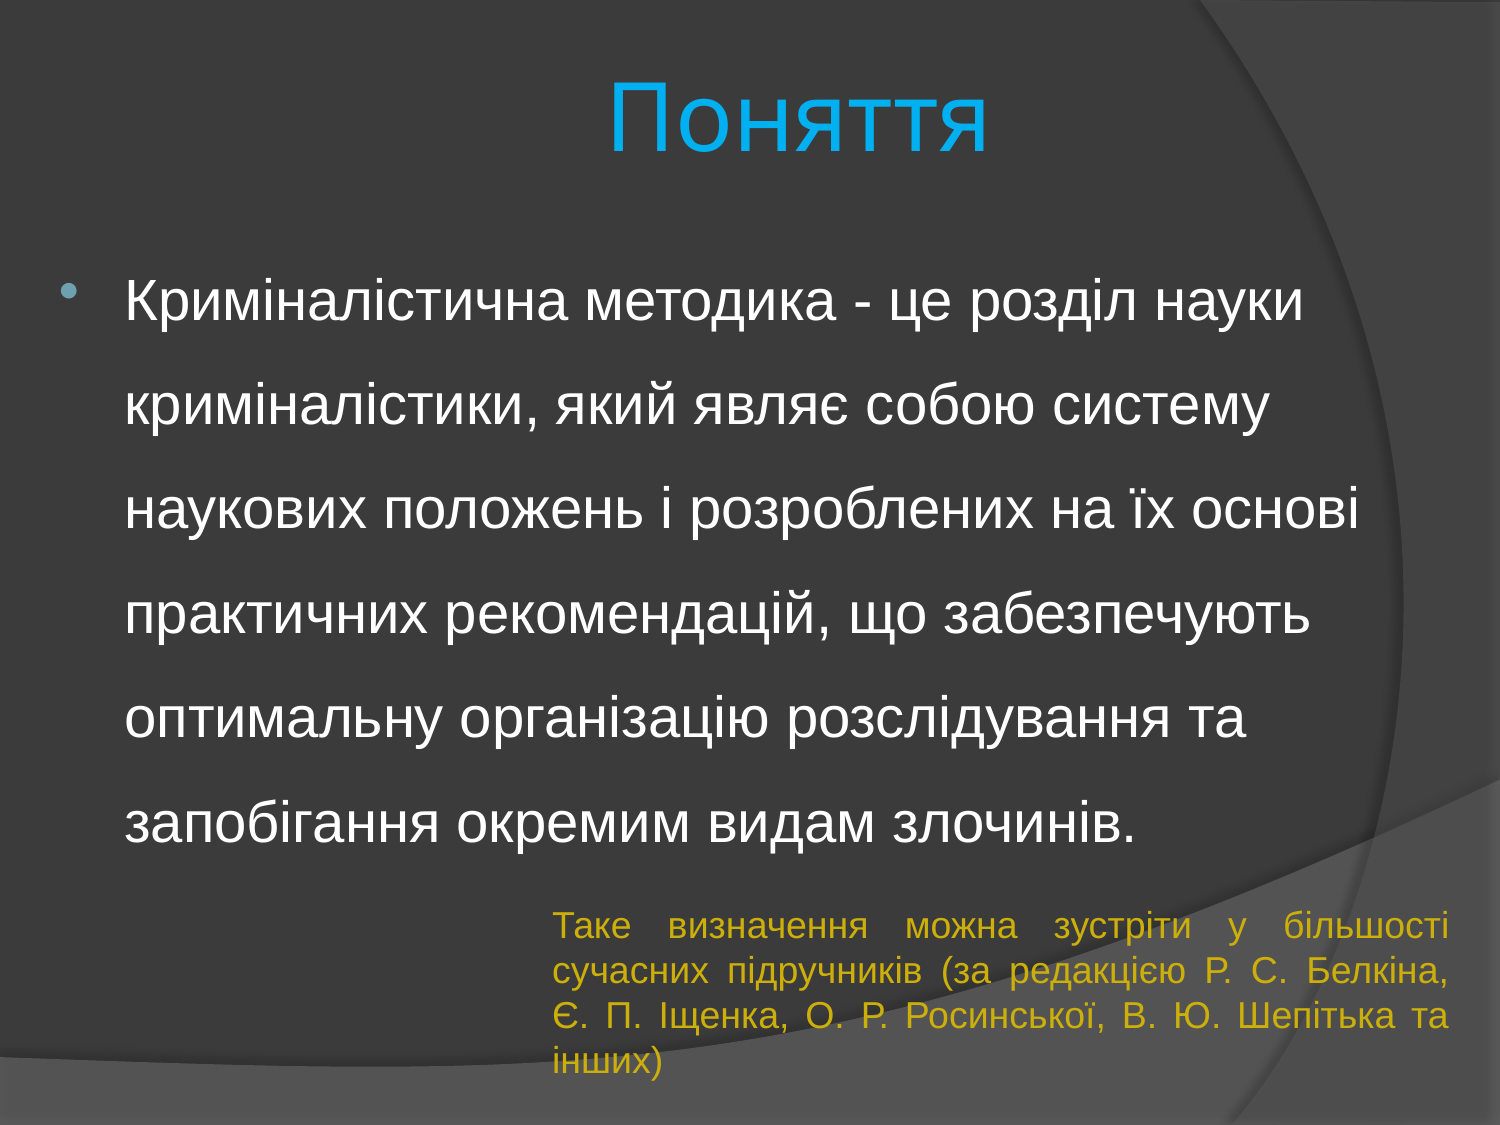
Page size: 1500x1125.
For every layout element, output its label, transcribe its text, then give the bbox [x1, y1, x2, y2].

list Криміналістична методика - це розділ науки криміналістики, який являє собою систему наукових положень і розроблених на їх основі практичних рекомендацій, що забезпечують оптимальну організацію розслідування та запобігання окремим видам злочинів. [40, 219, 1389, 963]
text_box Таке визначення можна зустріти у більшості сучасних підручників (за редакцією Р. С. Белкіна, Є. П. Іщенка, О. Р. Росинської, В. Ю. Шепітька та інших) [537, 893, 1465, 1088]
title Поняття [0, 19, 1353, 207]
